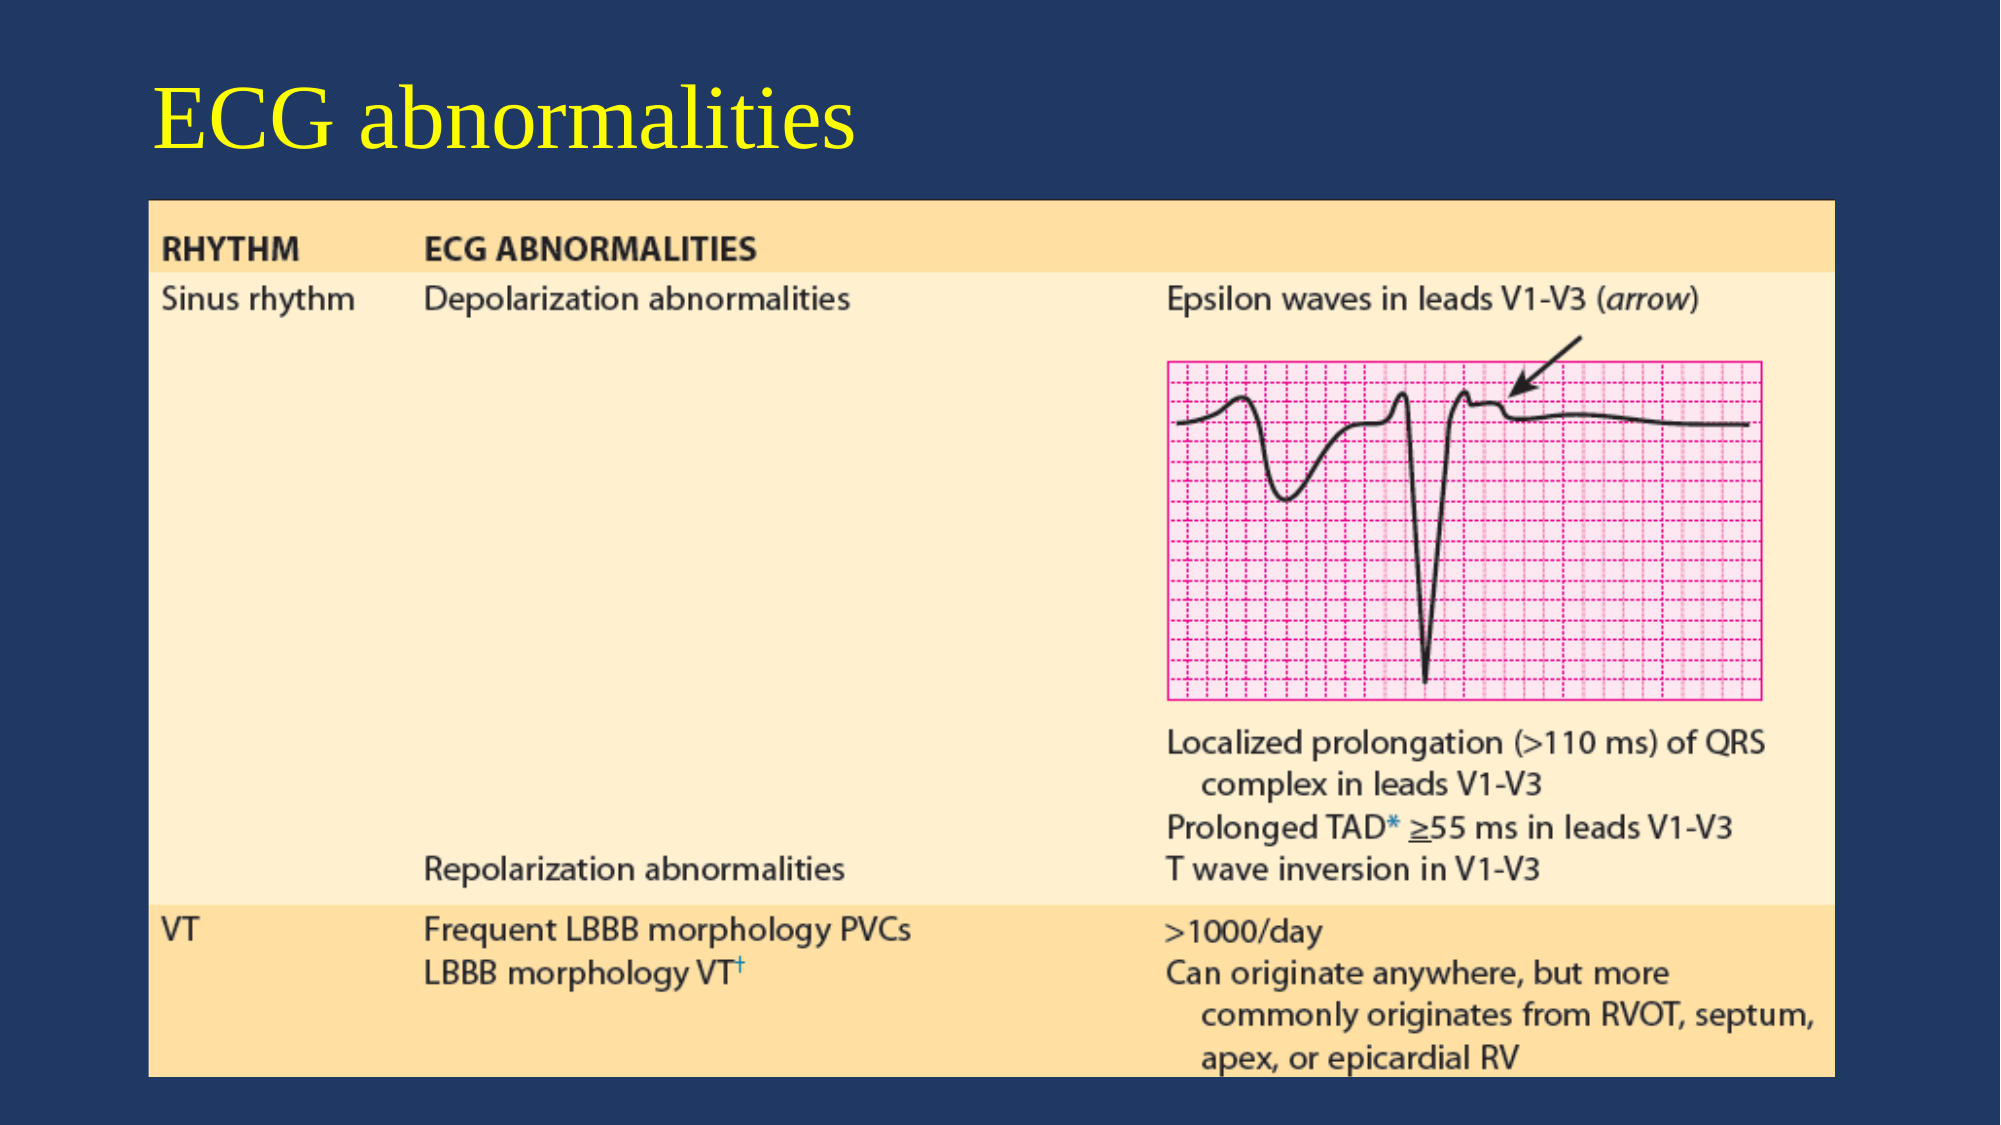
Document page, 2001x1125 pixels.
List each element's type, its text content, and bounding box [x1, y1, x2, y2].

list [148, 199, 1835, 1077]
title ECG abnormalities [137, 10, 1863, 229]
